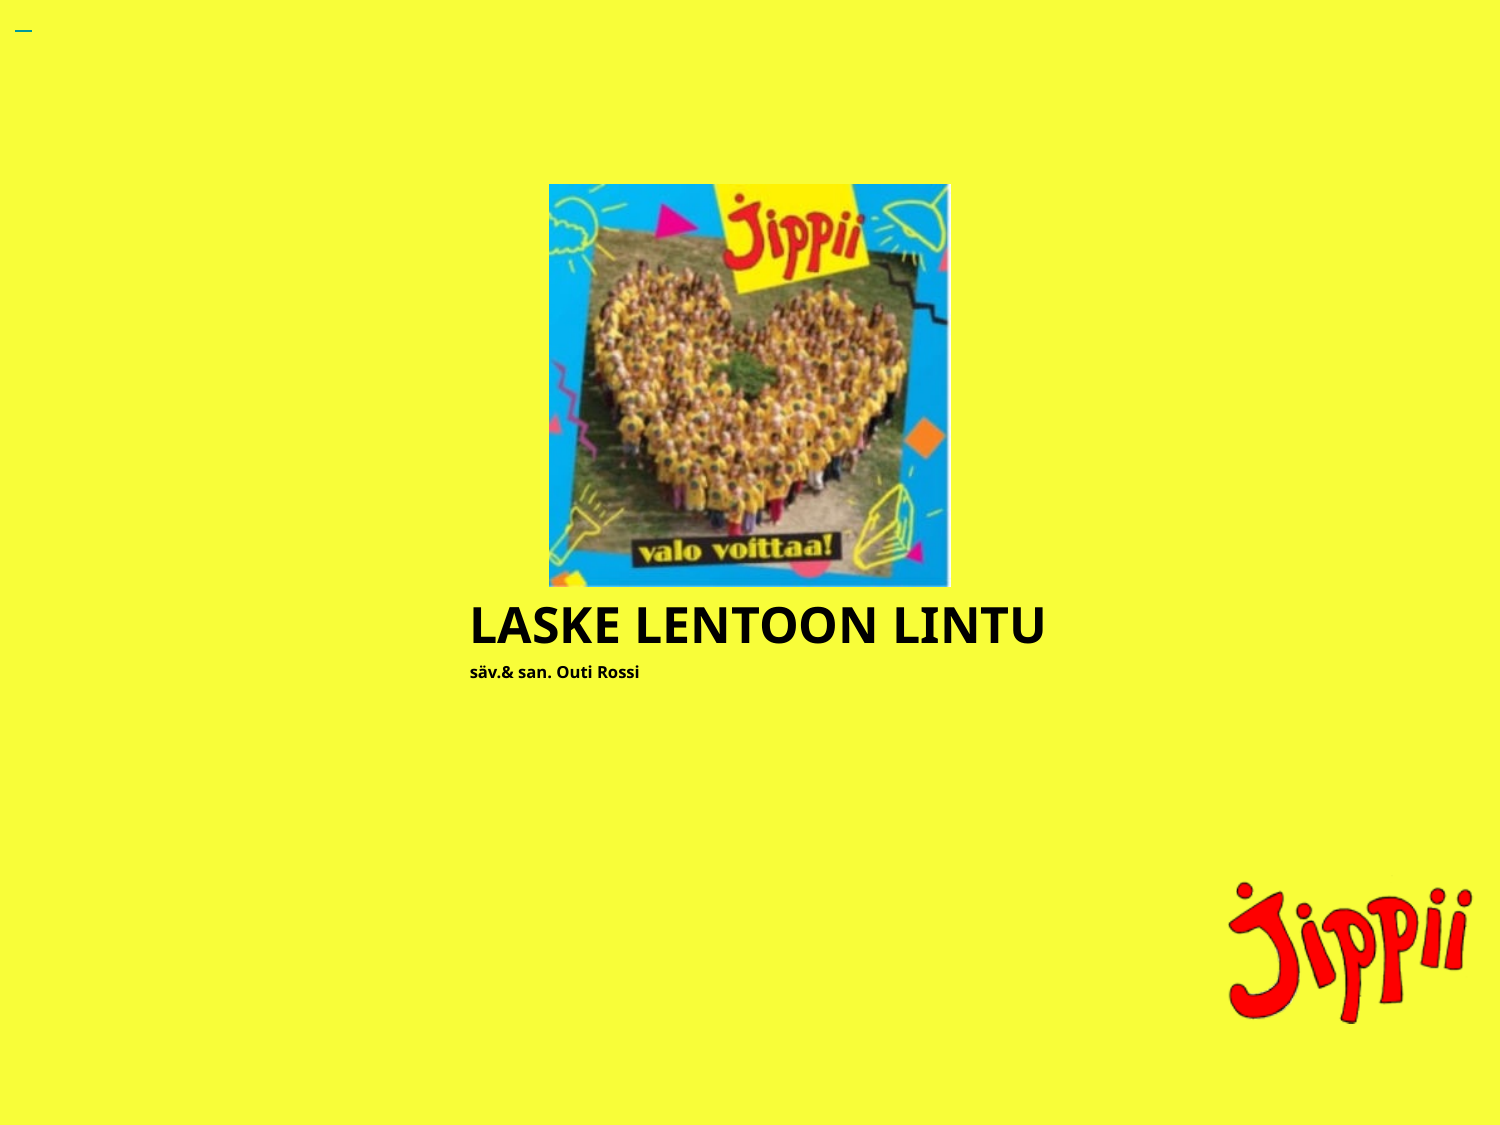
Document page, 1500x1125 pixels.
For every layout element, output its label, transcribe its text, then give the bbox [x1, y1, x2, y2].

text_box LASKE LENTOON LINTU säv.& san. Outi Rossi [454, 586, 1199, 690]
picture [1218, 875, 1483, 1024]
picture [548, 412, 564, 436]
picture [588, 184, 606, 193]
picture [601, 202, 628, 213]
text_box [0, 0, 207, 44]
picture [548, 184, 951, 587]
picture [871, 215, 879, 221]
